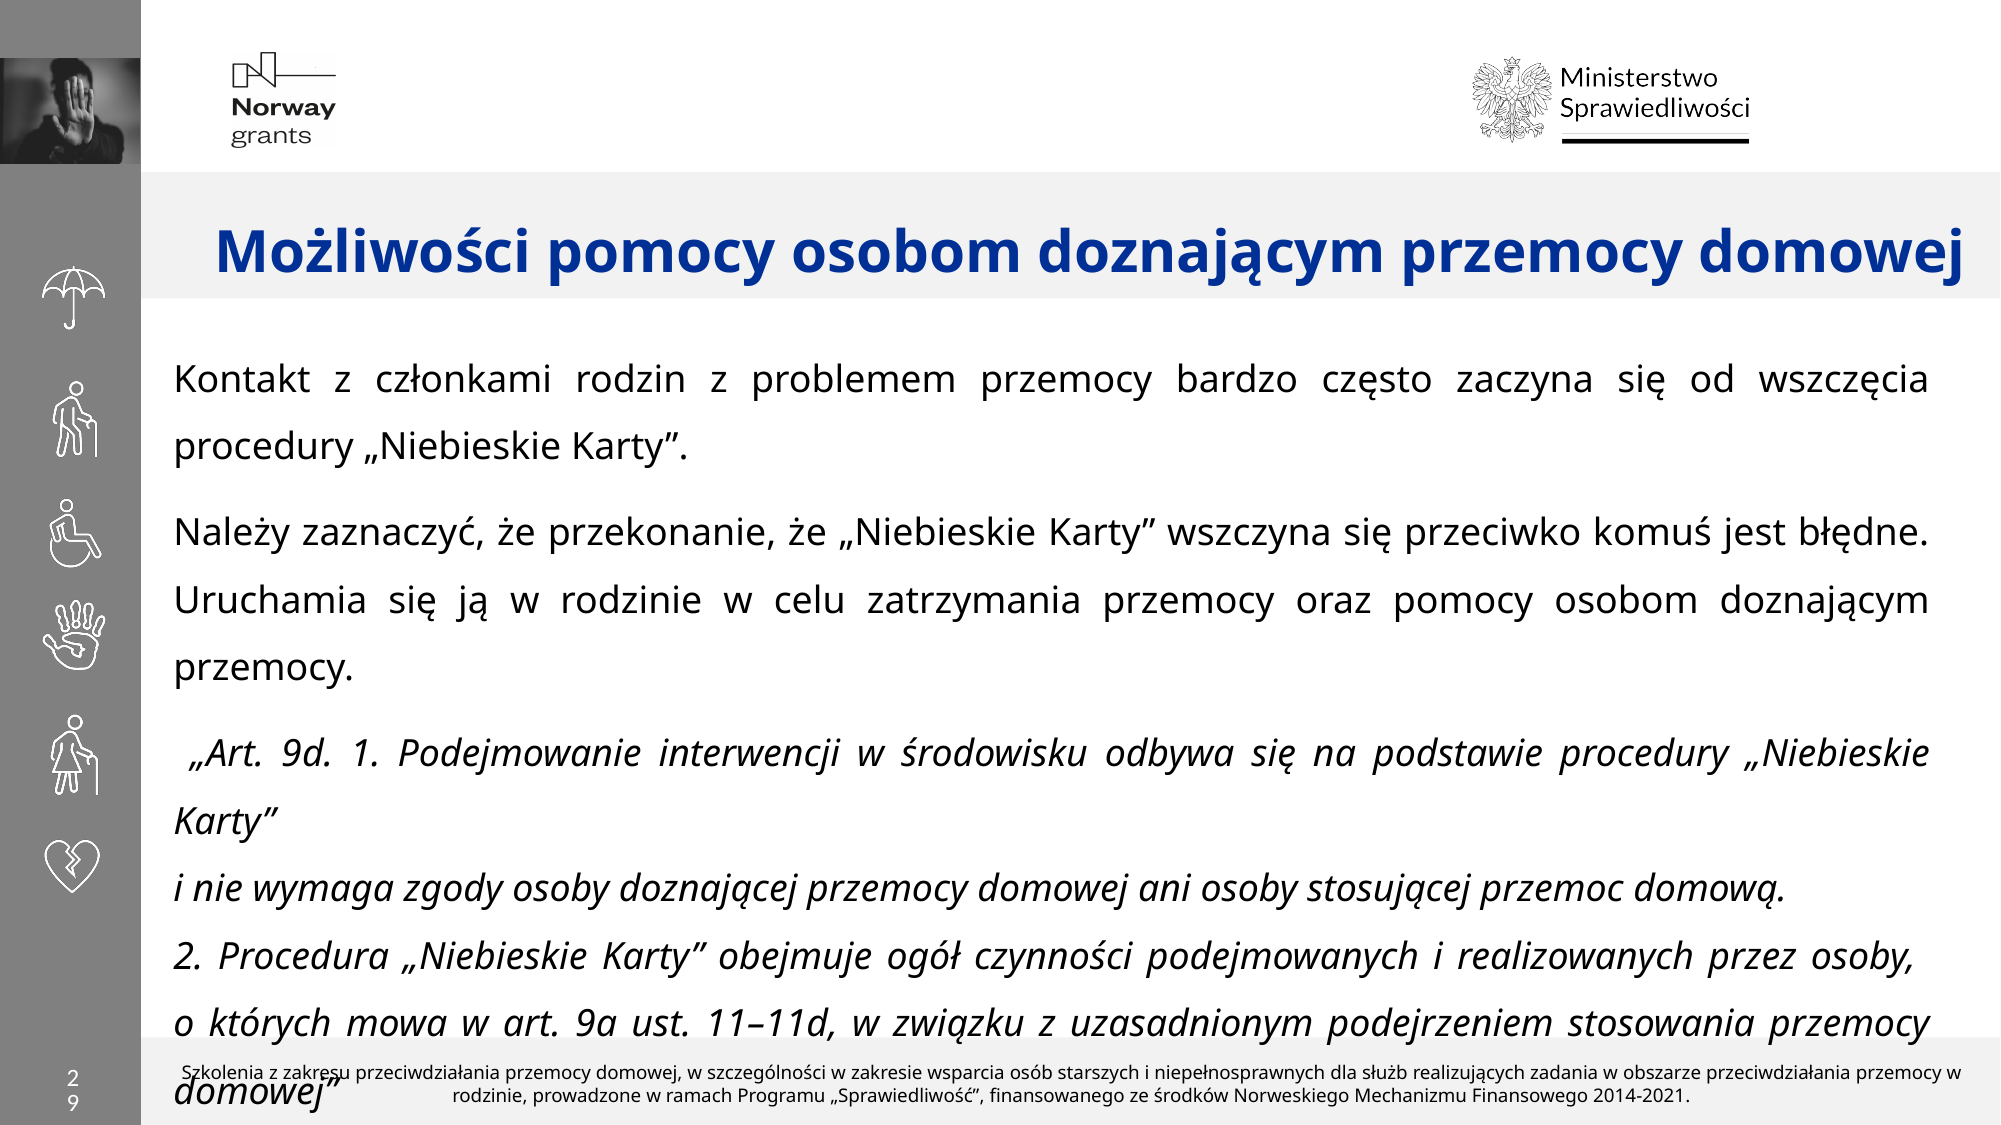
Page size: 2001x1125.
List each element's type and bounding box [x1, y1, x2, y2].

text_box [0, 0, 2000, 1125]
picture [1452, 36, 1769, 163]
